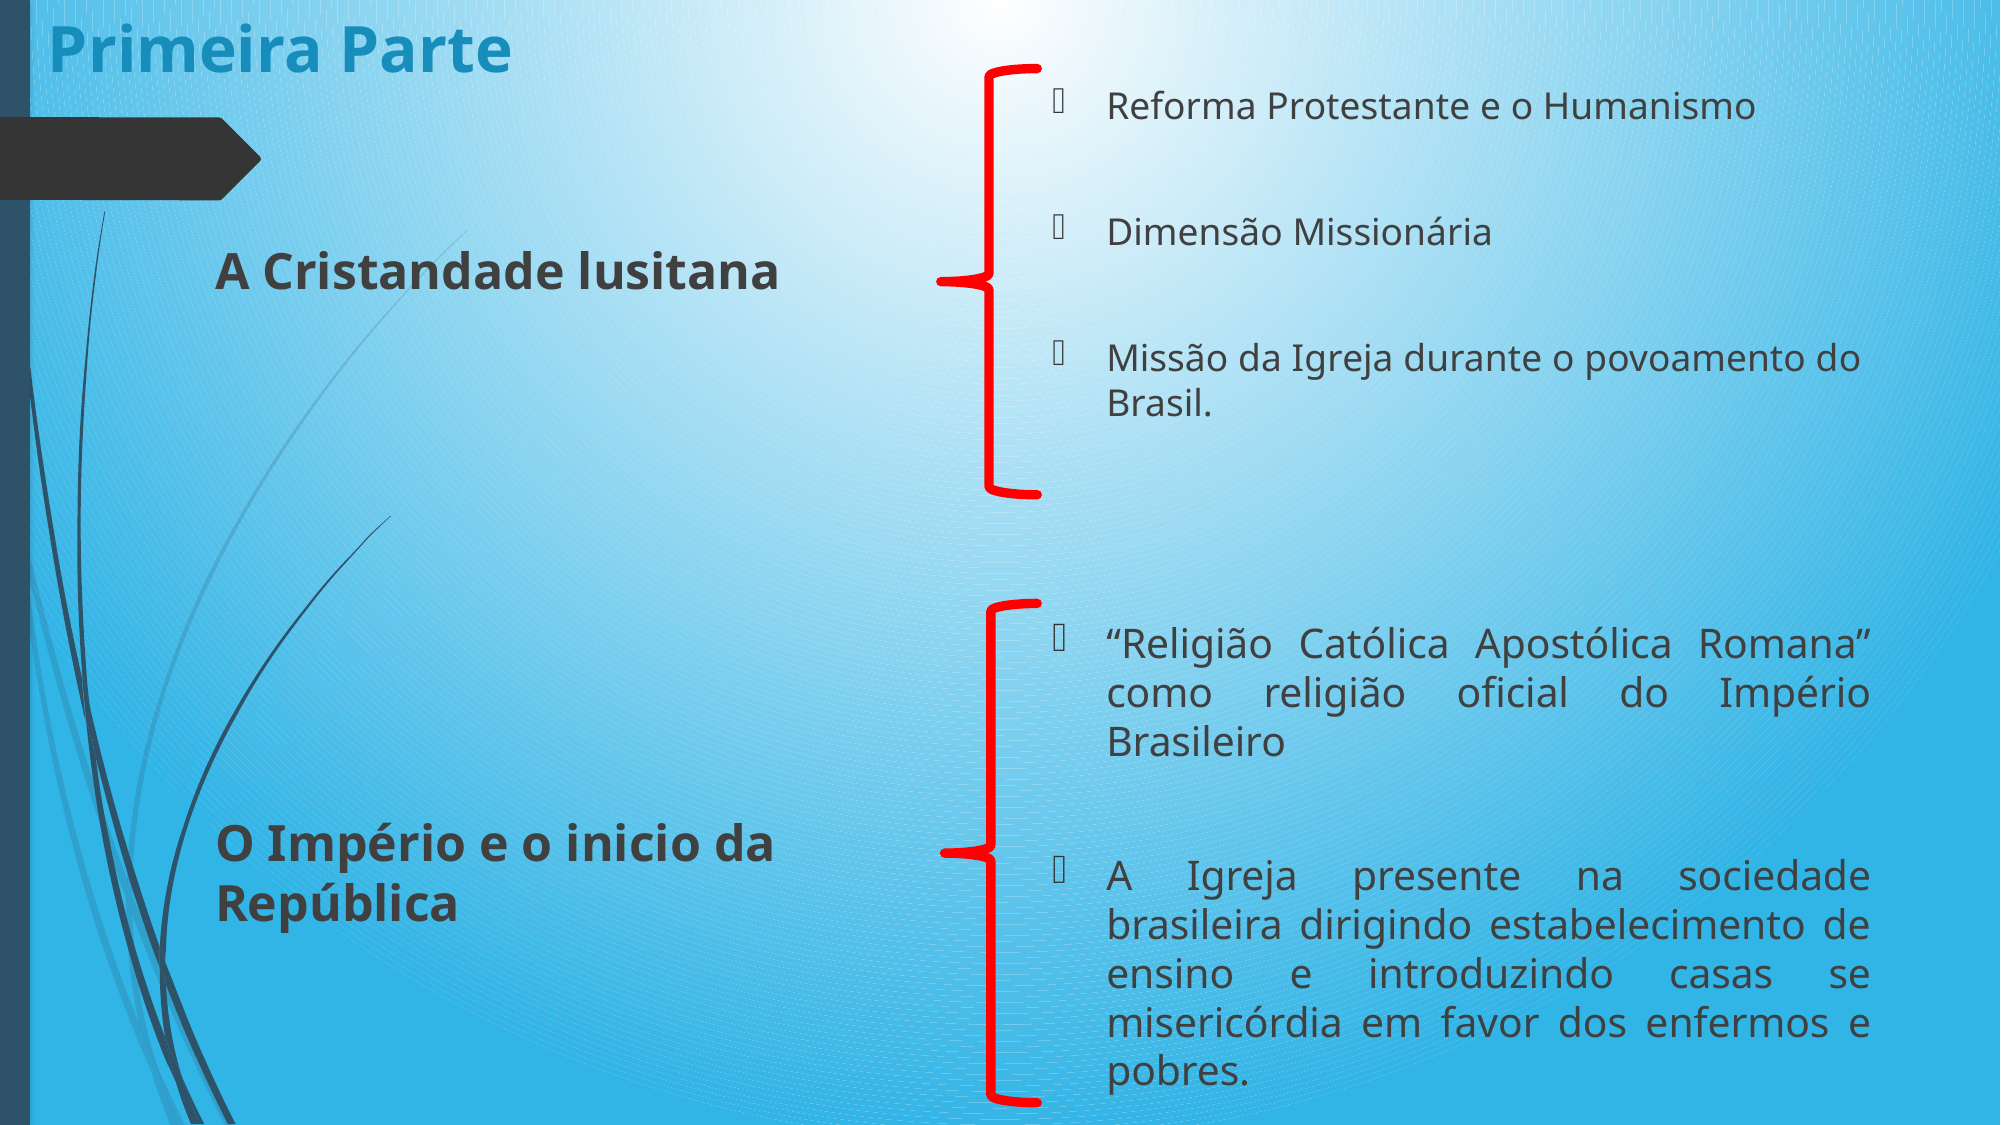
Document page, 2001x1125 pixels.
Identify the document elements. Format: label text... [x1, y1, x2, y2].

text_box [943, 602, 1038, 1104]
list A Cristandade lusitana O Império e o inicio da República [200, 232, 1017, 1013]
title Primeira Parte [33, 0, 608, 161]
list Reforma Protestante e o Humanismo Dimensão Missionária Missão da Igreja durante o povoamento do Brasil. “Religião Católica Apostólica Romana” como religião oficial do Império Brasileiro A Igreja presente na sociedade brasileira dirigindo estabelecimento de ensino e introduzindo casas se misericórdia em favor dos enfermos e pobres. [1037, 73, 1888, 1103]
text_box [940, 67, 1039, 496]
